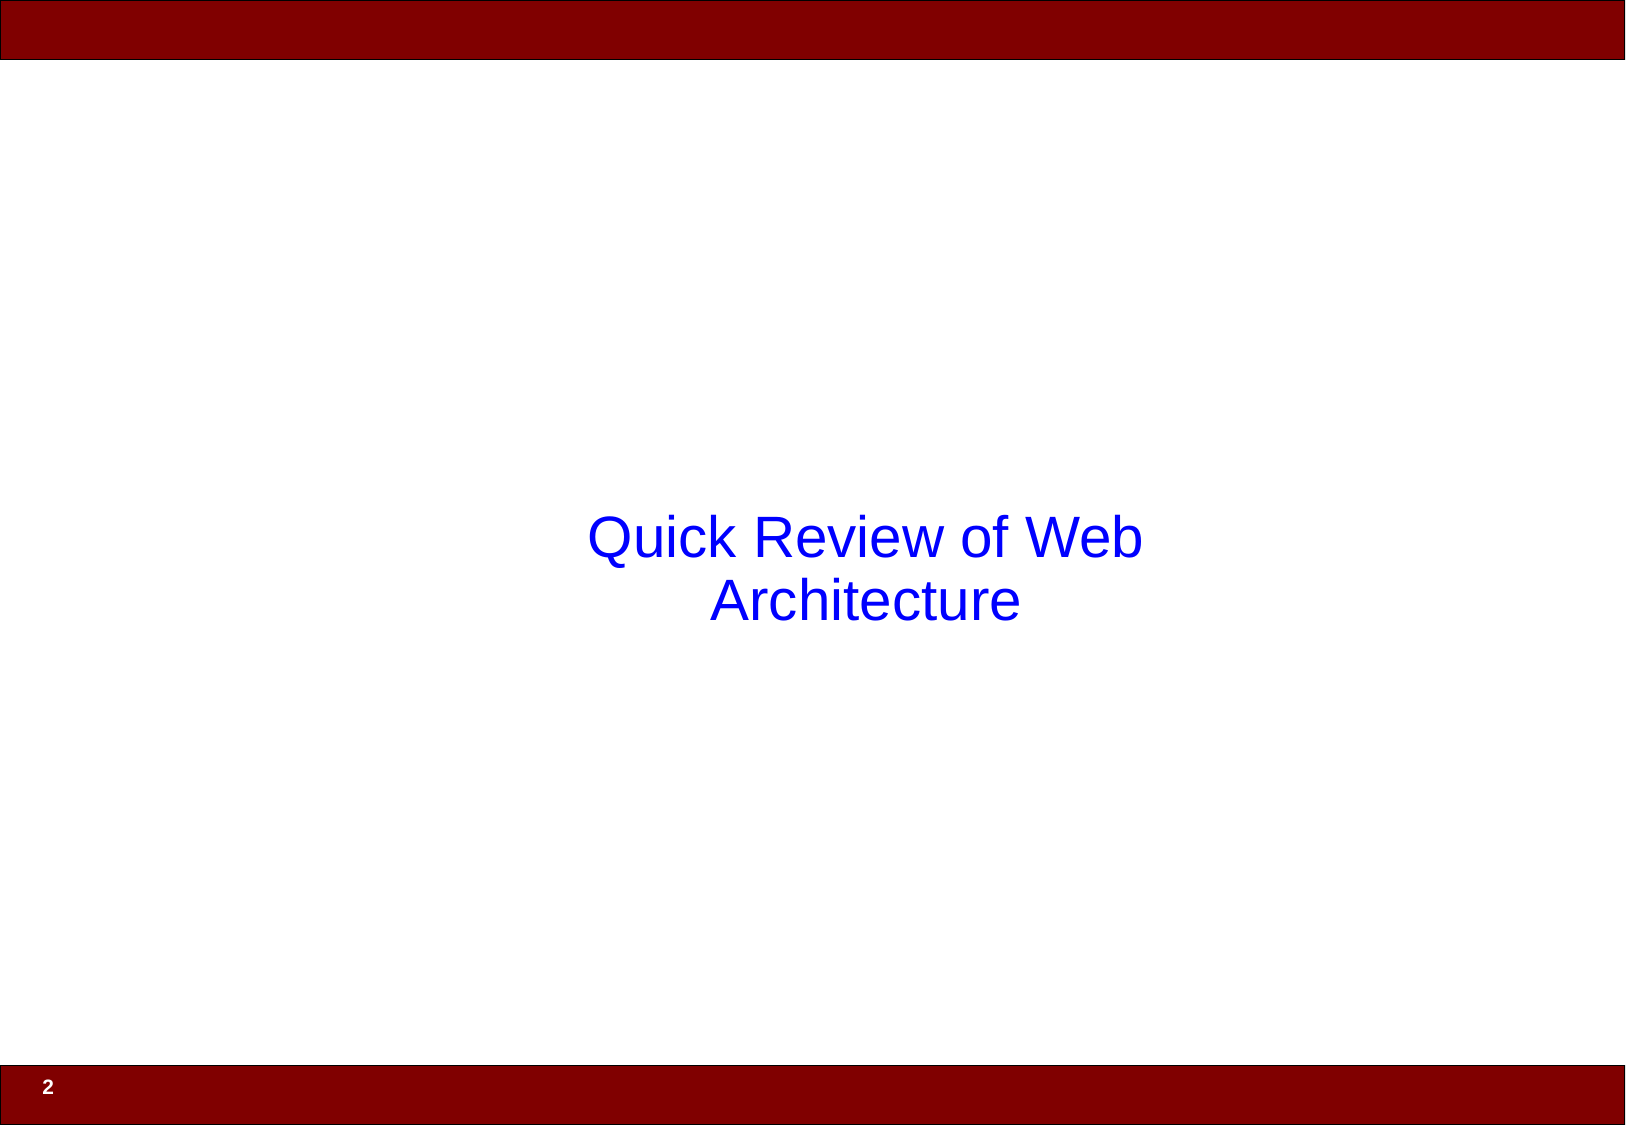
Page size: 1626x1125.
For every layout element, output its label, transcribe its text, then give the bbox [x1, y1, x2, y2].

title Quick Review of Web Architecture [451, 483, 1282, 656]
slide_number 2 [27, 1066, 207, 1119]
